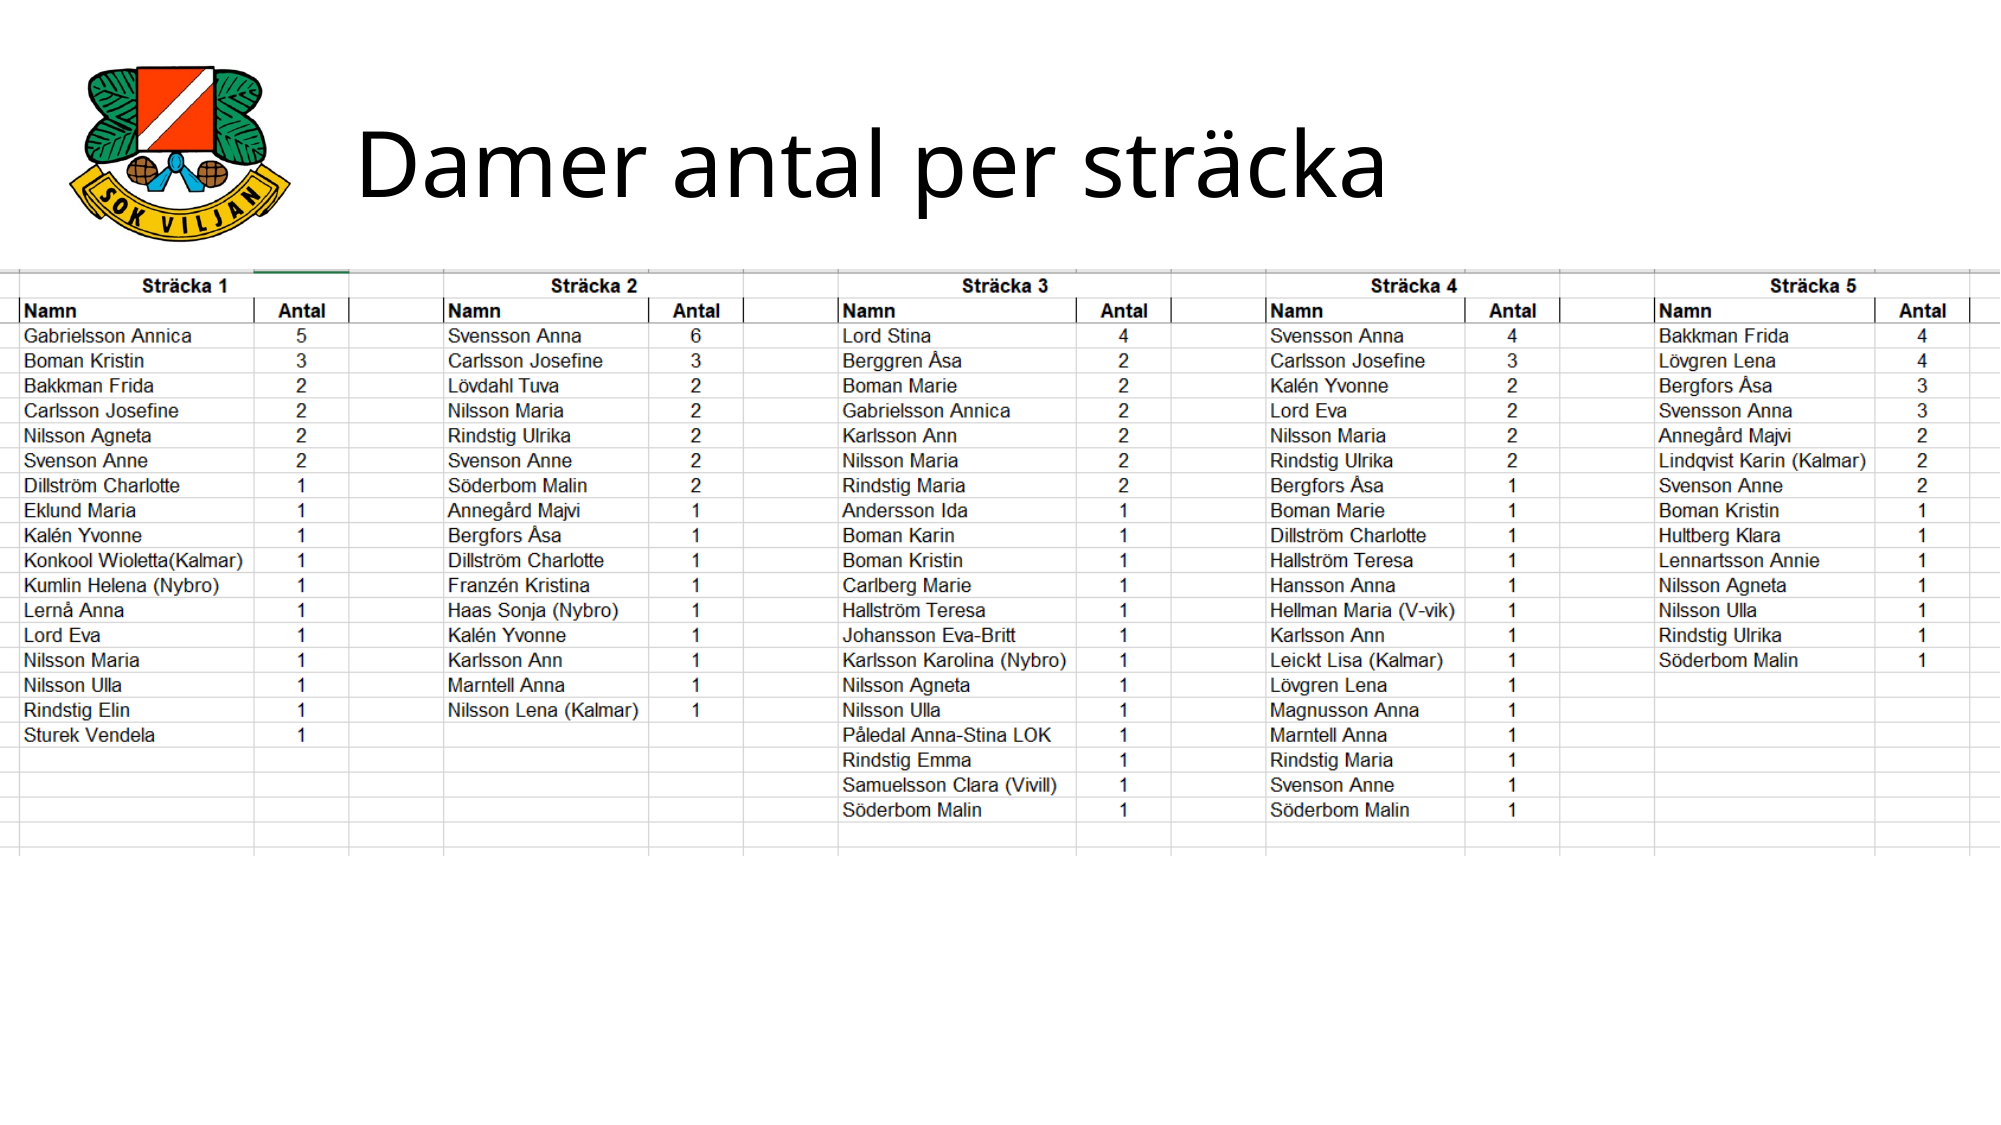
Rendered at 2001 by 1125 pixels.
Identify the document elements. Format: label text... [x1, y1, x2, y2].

title Damer antal per sträcka [339, 59, 2000, 269]
picture [66, 63, 291, 244]
picture [0, 269, 2000, 856]
